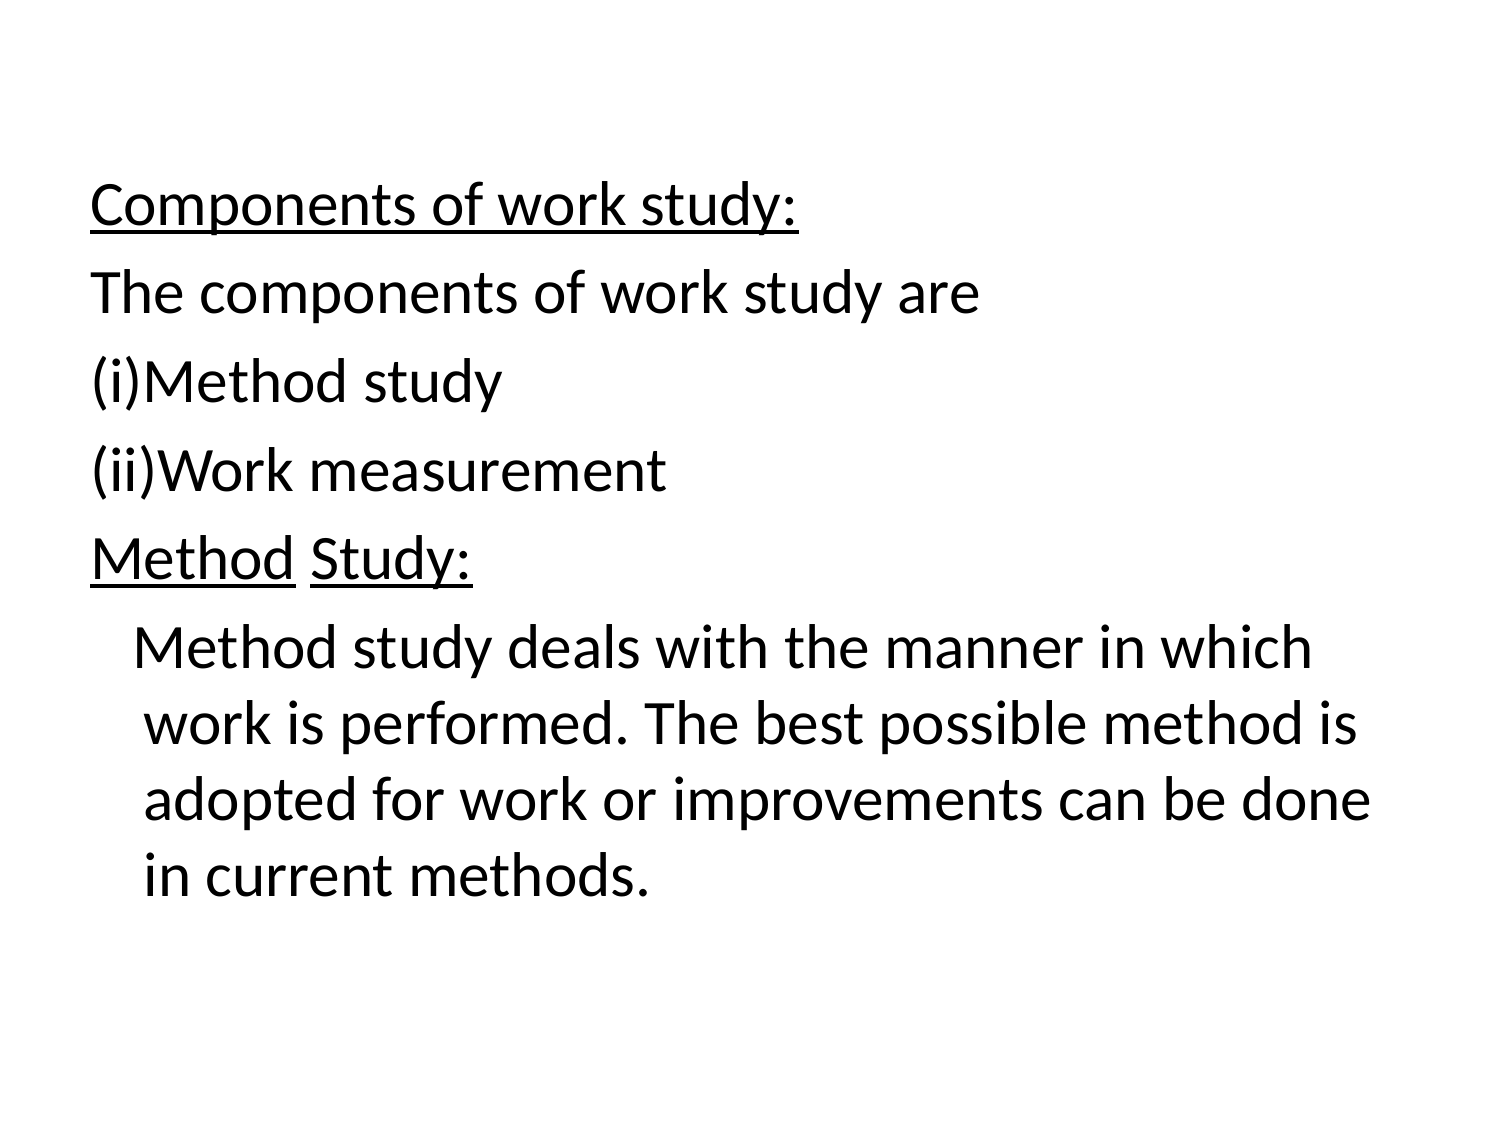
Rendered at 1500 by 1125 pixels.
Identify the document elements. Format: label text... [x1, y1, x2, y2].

list Components of work study: The components of work study are (i)Method study (ii)Work measurement Method Study: Method study deals with the manner in which work is performed. The best possible method is adopted for work or improvements can be done in current methods. [75, 154, 1425, 918]
